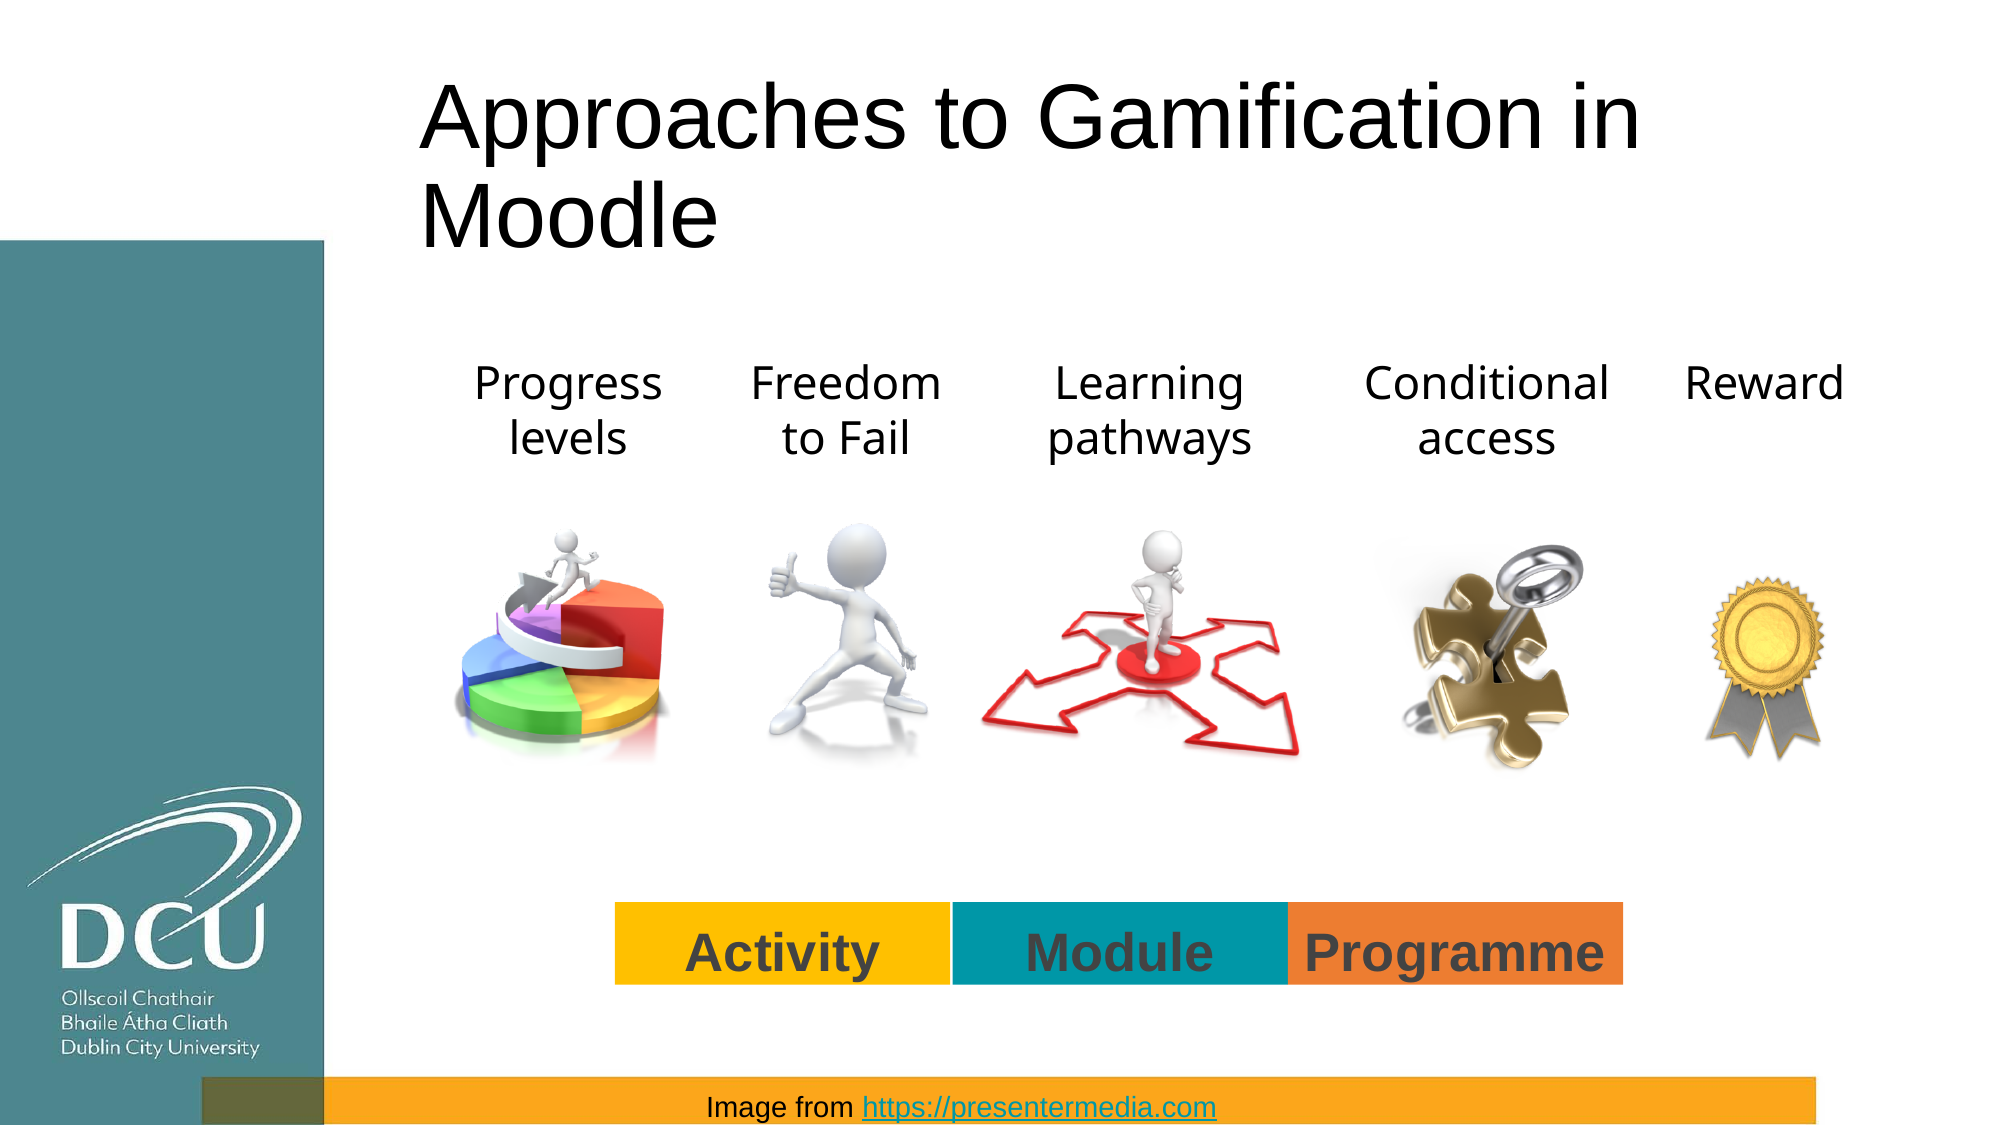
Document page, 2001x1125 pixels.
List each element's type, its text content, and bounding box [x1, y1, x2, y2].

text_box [413, 338, 723, 821]
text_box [1643, 338, 1886, 770]
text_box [1332, 338, 1642, 790]
text_box Programme [1287, 902, 1624, 985]
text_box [725, 338, 968, 821]
text_box Activity [614, 902, 951, 985]
title Approaches to Gamification in Moodle [404, 59, 1985, 278]
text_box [969, 338, 1331, 821]
text_box Image from https://presentermedia.com [691, 1073, 1265, 1119]
picture [0, 0, 2001, 1125]
text_box Module [952, 902, 1287, 985]
